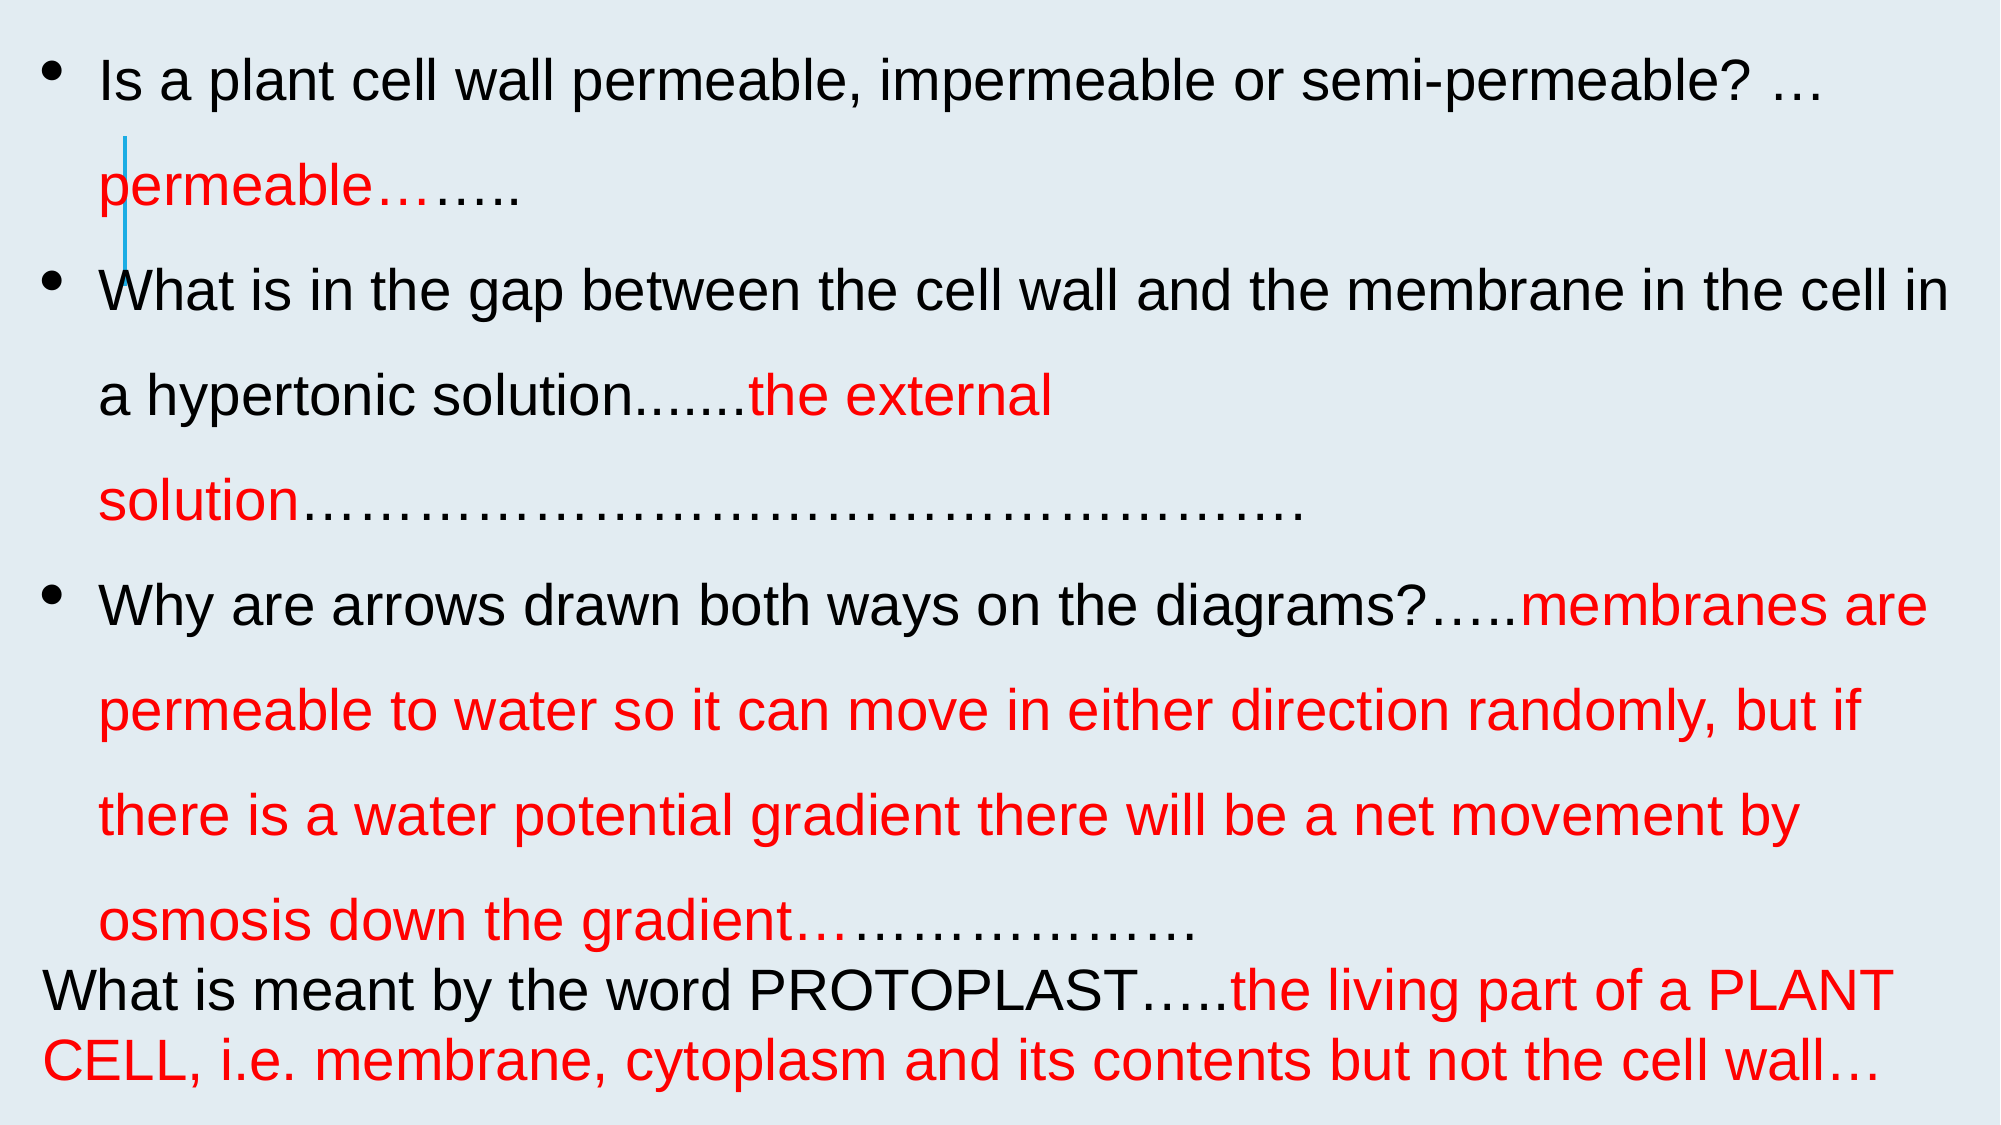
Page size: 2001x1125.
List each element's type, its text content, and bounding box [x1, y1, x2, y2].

text_box Is a plant cell wall permeable, impermeable or semi-permeable? …permeable…….. What is in the gap between the cell wall and the membrane in the cell in a hypertonic solution.......the external solution……………………………………………. Why are arrows drawn both ways on the diagrams?…..membranes are permeable to water so it can move in either direction randomly, but if there is a water potential gradient there will be a net movement by osmosis down the gradient………………… What is meant by the word PROTOPLAST…..the living part of a PLANT CELL, i.e. membrane, cytoplasm and its contents but not the cell wall… [27, 0, 1980, 1100]
